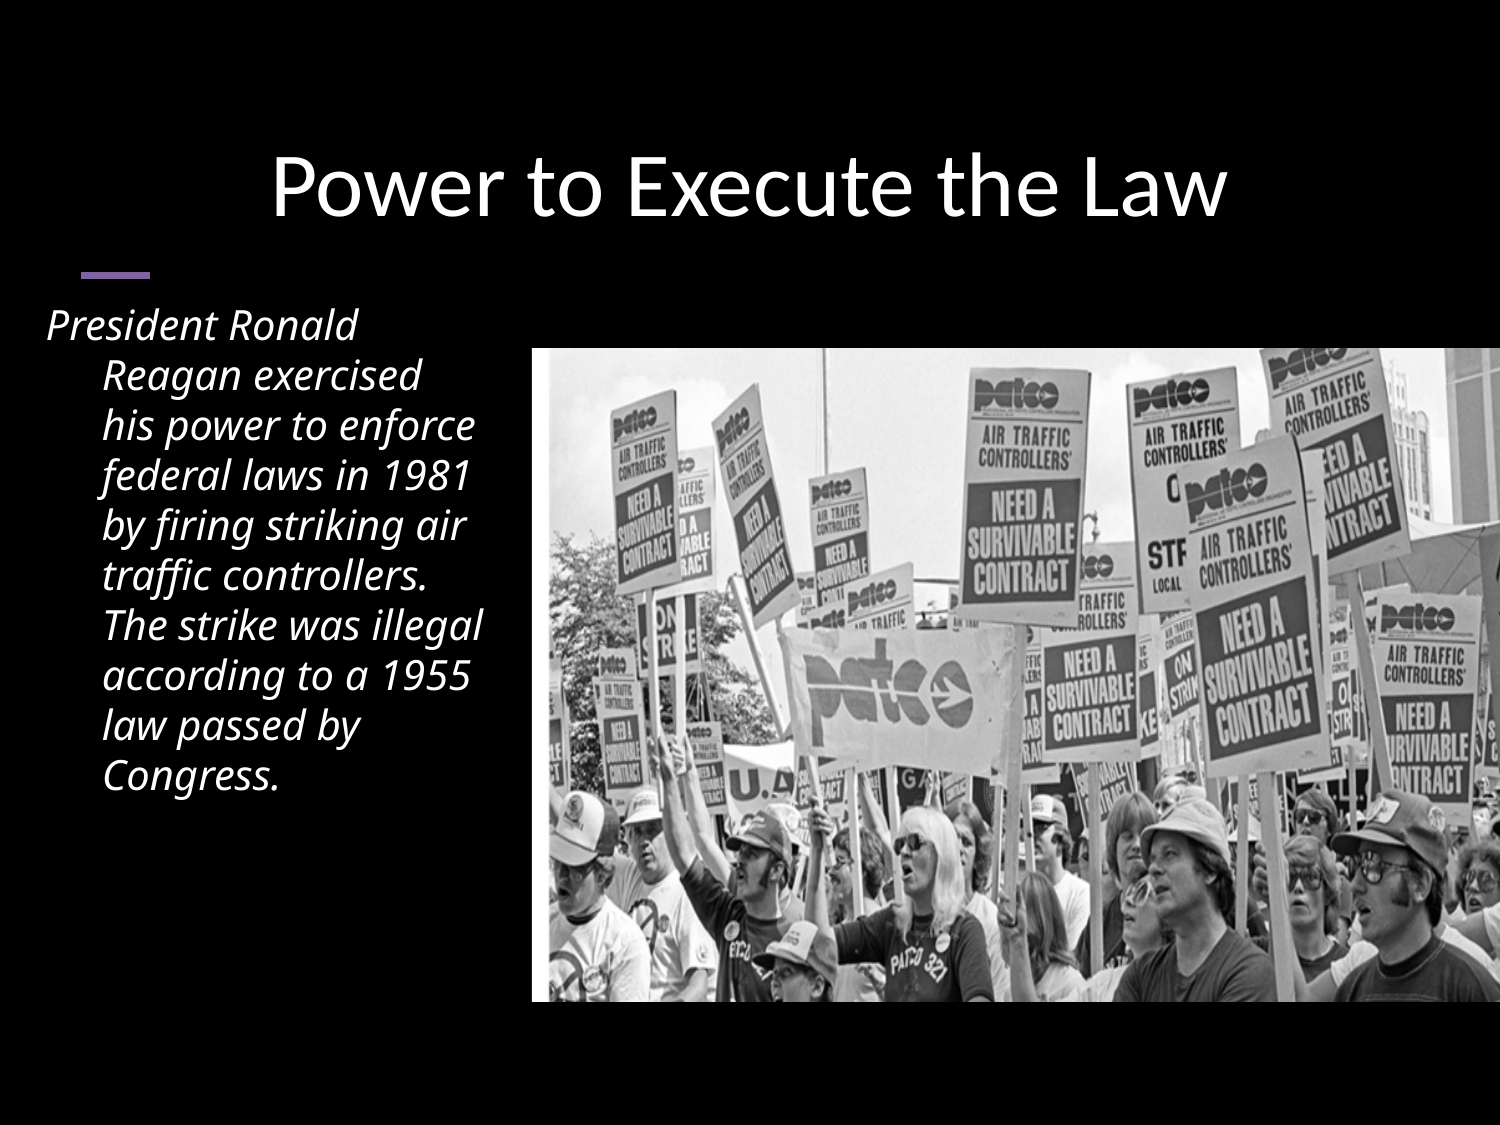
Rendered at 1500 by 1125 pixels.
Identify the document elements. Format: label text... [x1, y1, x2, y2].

title Power to Execute the Law [63, 100, 1437, 251]
list President Ronald Reagan exercised his power to enforce federal laws in 1981 by firing striking air traffic controllers. The strike was illegal according to a 1955 law passed by Congress. [30, 283, 502, 957]
picture [531, 272, 1500, 1002]
